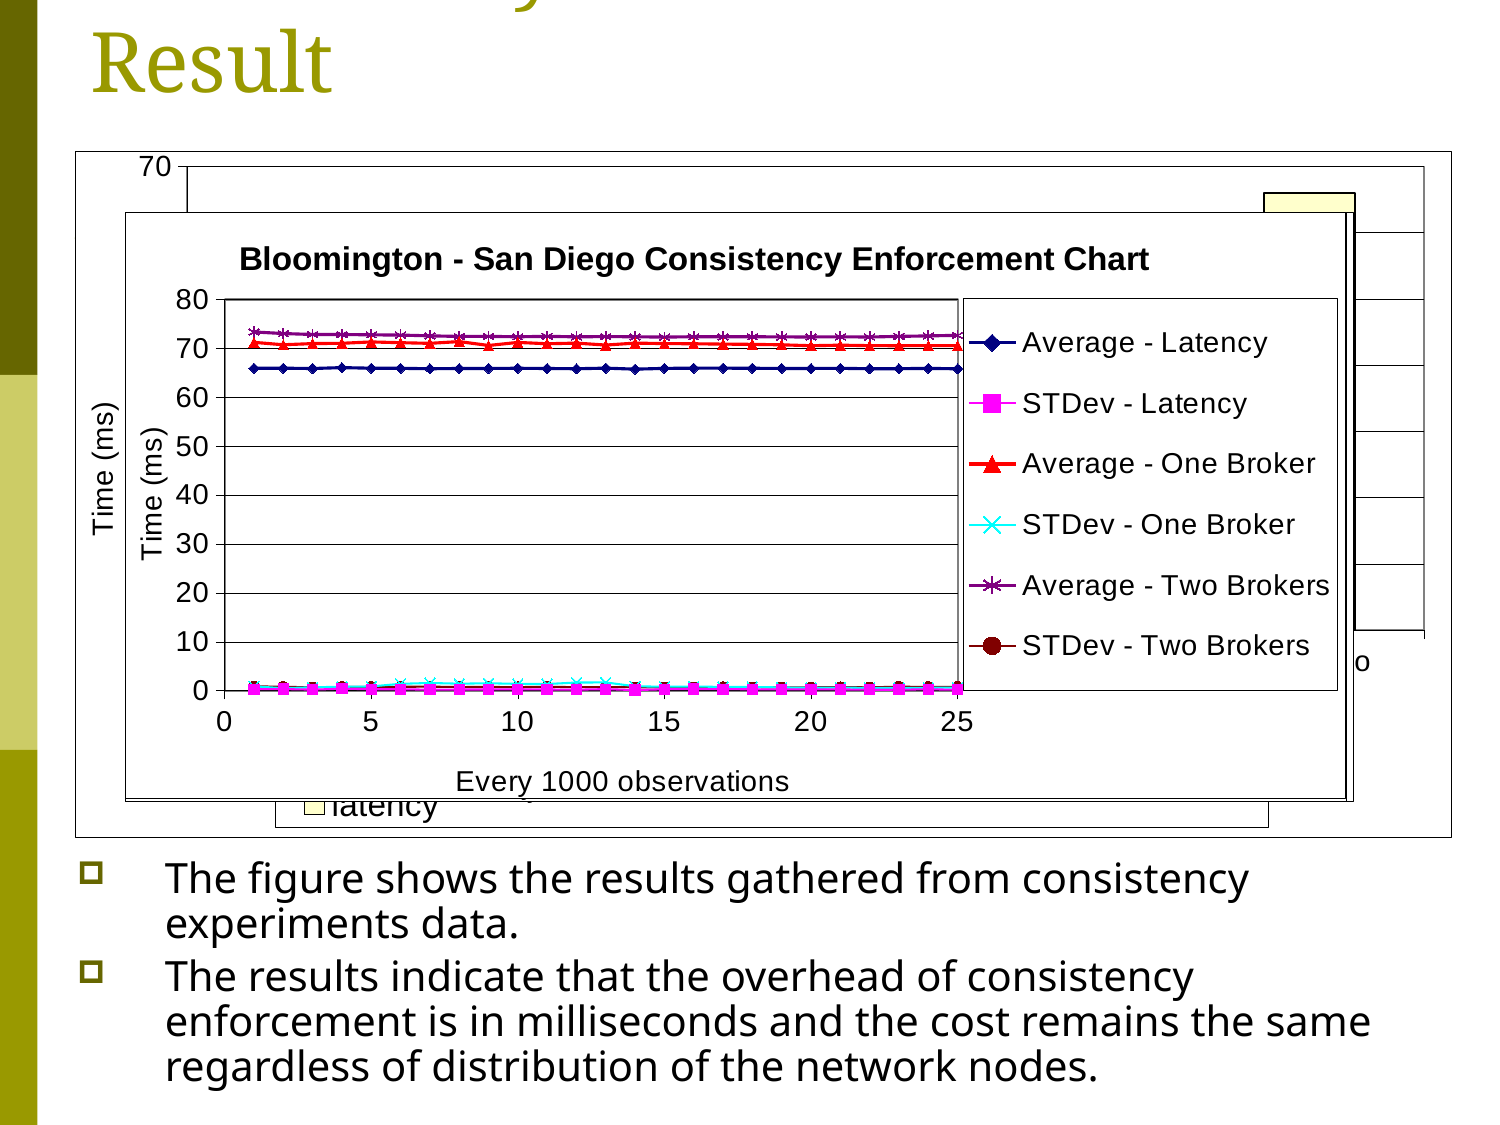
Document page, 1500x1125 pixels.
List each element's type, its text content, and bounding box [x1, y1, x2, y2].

title Consistency Enforcement Test Result [74, 12, 1426, 118]
text_box The figure shows average results for every 1000 observation. We have 25000 continuous observations. The average transfer time shows the continuous operation does not degrade the performance. [99, 1088, 1438, 1100]
chart [74, 149, 1452, 838]
text_box The figure shows the results gathered from consistency experiments data. The results indicate that the overhead of consistency enforcement is in milliseconds and the cost remains the same regardless of distribution of the network nodes. [62, 849, 1450, 1088]
